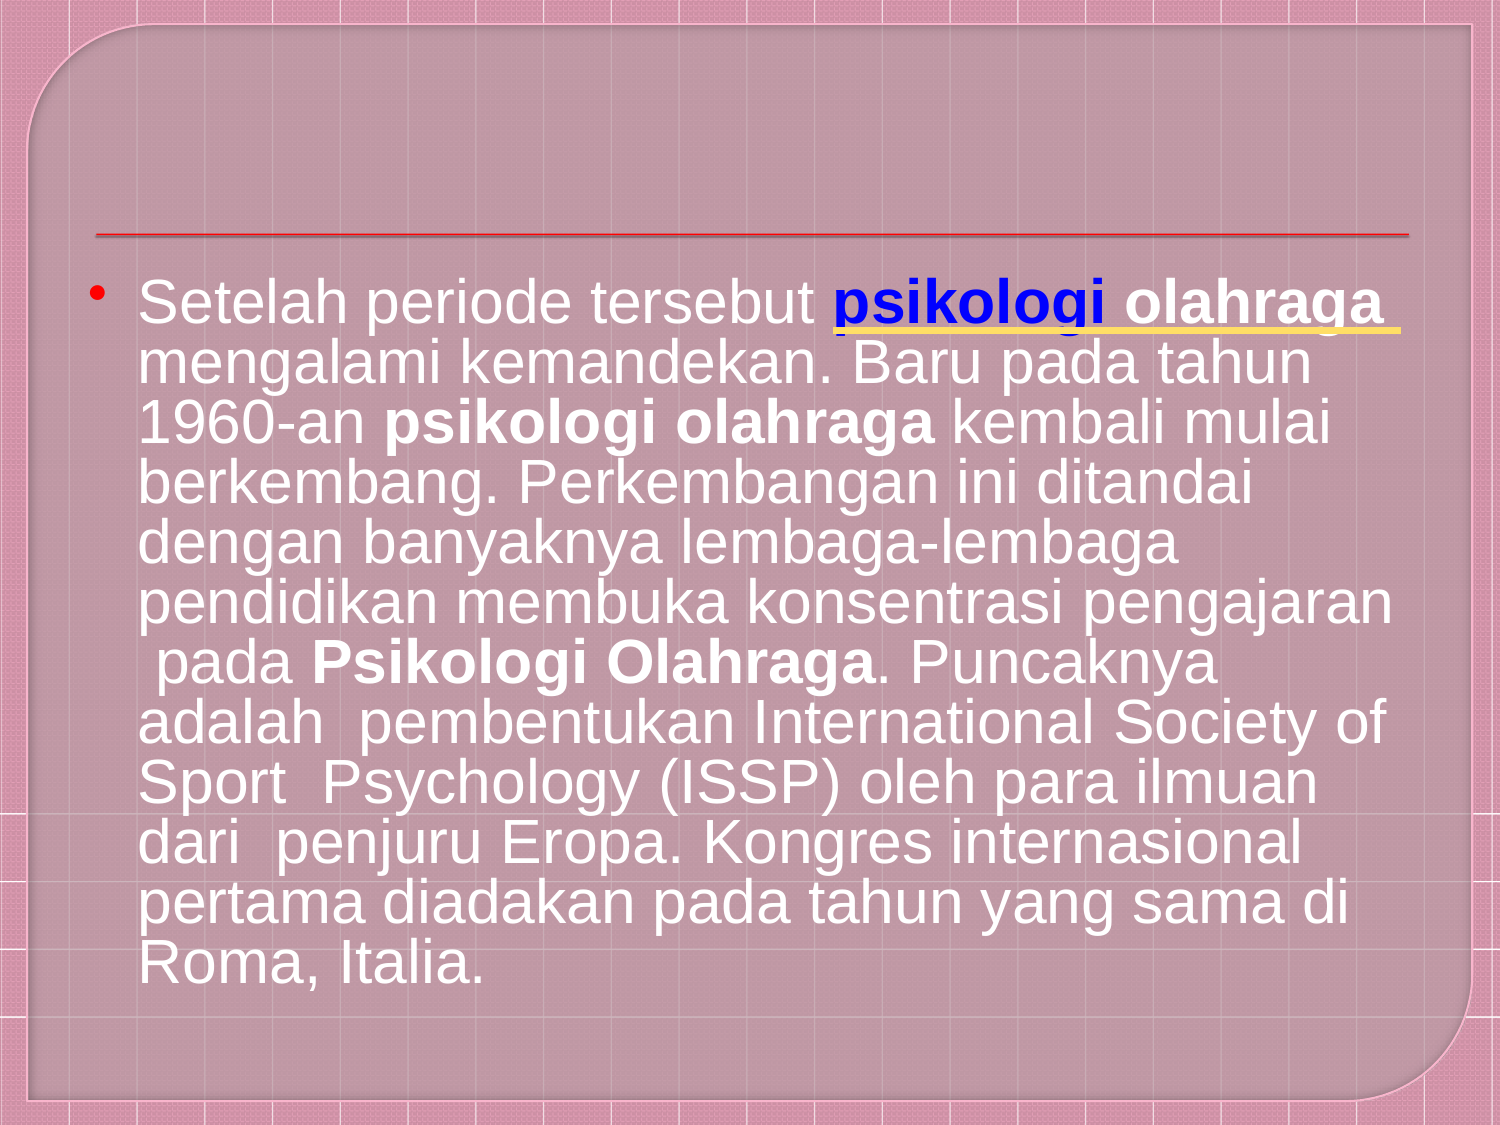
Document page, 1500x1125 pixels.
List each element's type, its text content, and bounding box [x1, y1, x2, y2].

picture [0, 0, 1500, 1125]
text_box Setelah periode tersebut psikologi olahraga mengalami kemandekan. Baru pada tahun 1960-an psikologi olahraga kembali mulai berkembang. Perkembangan ini ditandai dengan banyaknya lembaga-lembaga pendidikan membuka konsentrasi pengajaran pada Psikologi Olahraga. Puncaknya adalah pembentukan International Society of Sport Psychology (ISSP) oleh para ilmuan dari penjuru Eropa. Kongres internasional pertama diadakan pada tahun yang sama di Roma, Italia. [87, 258, 1411, 996]
